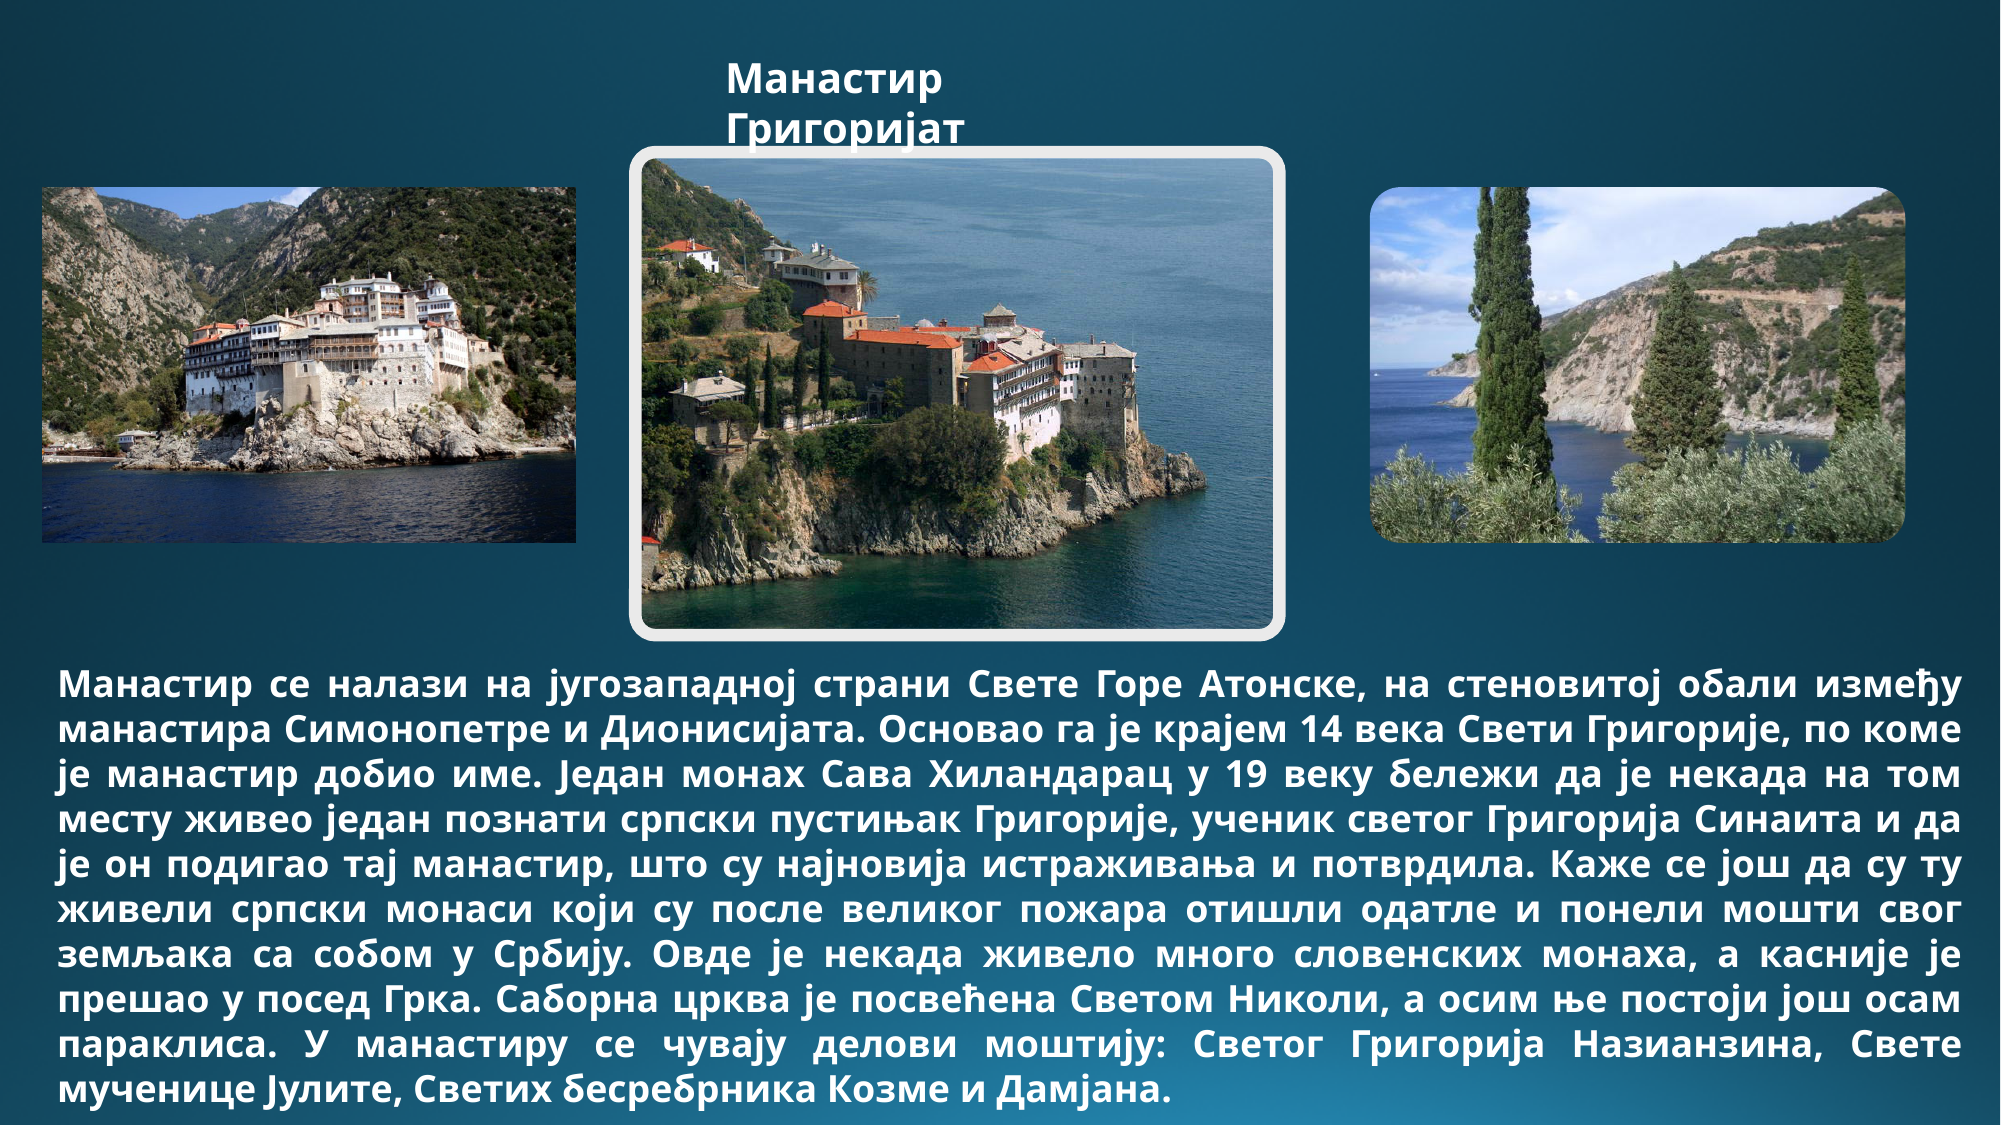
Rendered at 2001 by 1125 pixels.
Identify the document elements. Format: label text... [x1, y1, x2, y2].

text_box Манастир Григоријат [710, 44, 1145, 152]
picture [0, 0, 2001, 1125]
text_box Манастир се налази на југозападној страни Свете Горе Атонске, на стеновитој обали између манастира Симонопетре и Дионисијата. Основао га је крајем 14 века Свети Григорије, по коме је манастир добио име. Један монах Сава Хиландарац у 19 веку бележи да је некада на том месту живео један познати српски пустињак Григорије, ученик светог Григорија Синаита и да је он подигао тај манастир, што су најновија истраживања и потврдила. Каже се још да су ту живели српски монаси који су после великог пожара отишли одатле и понели мошти свог земљака са собом у Србију. Овде је некада живело много словенских монаха, а касније је прешао у посед Грка. Саборна црква је посвећена Светом Николи, а осим ње постоји још осам параклиса. У манастиру се чувају делови моштију: Светог Григорија Назианзина, Свете мученице Јулите, Светих бесребрника Козме и Дамјана. [42, 652, 1979, 1125]
